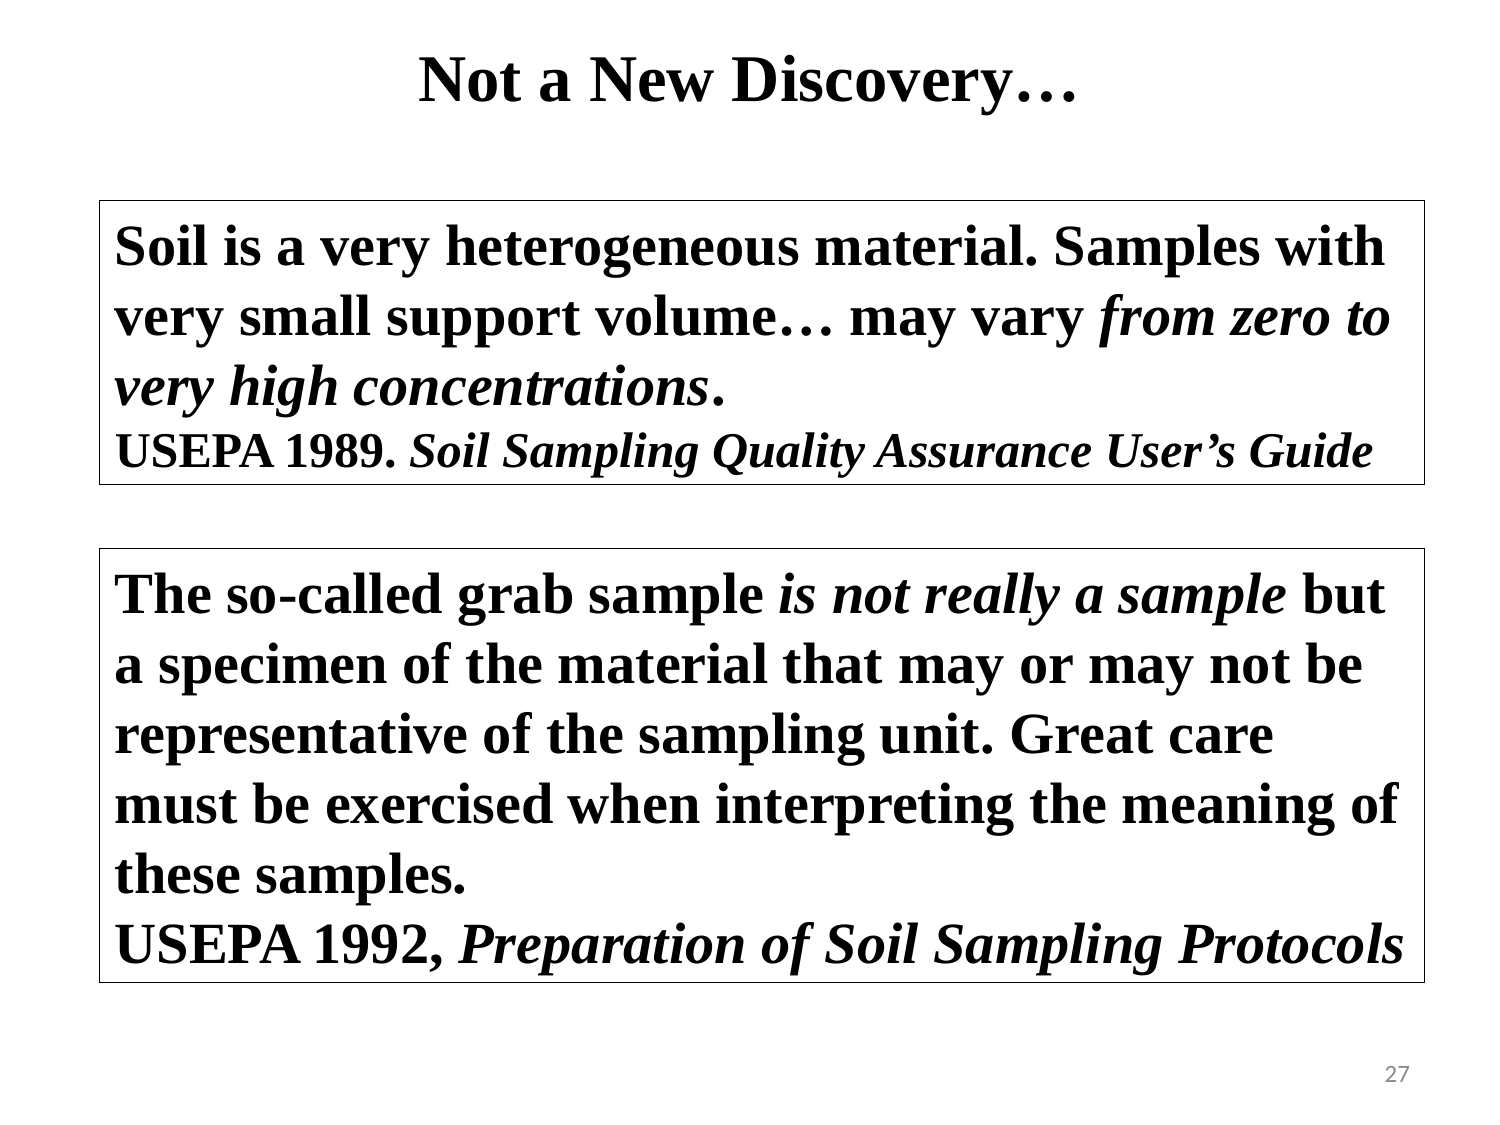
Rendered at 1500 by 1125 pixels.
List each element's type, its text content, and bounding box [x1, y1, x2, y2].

text_box Soil is a very heterogeneous material. Samples with very small support volume… may vary from zero to very high concentrations. USEPA 1989. Soil Sampling Quality Assurance User’s Guide [99, 200, 1425, 485]
text_box The so-called grab sample is not really a sample but a specimen of the material that may or may not be representative of the sampling unit. Great care must be exercised when interpreting the meaning of these samples. USEPA 1992, Preparation of Soil Sampling Protocols [99, 548, 1425, 983]
text_box Not a New Discovery… [24, 12, 1475, 138]
slide_number 27 [1074, 1042, 1425, 1103]
